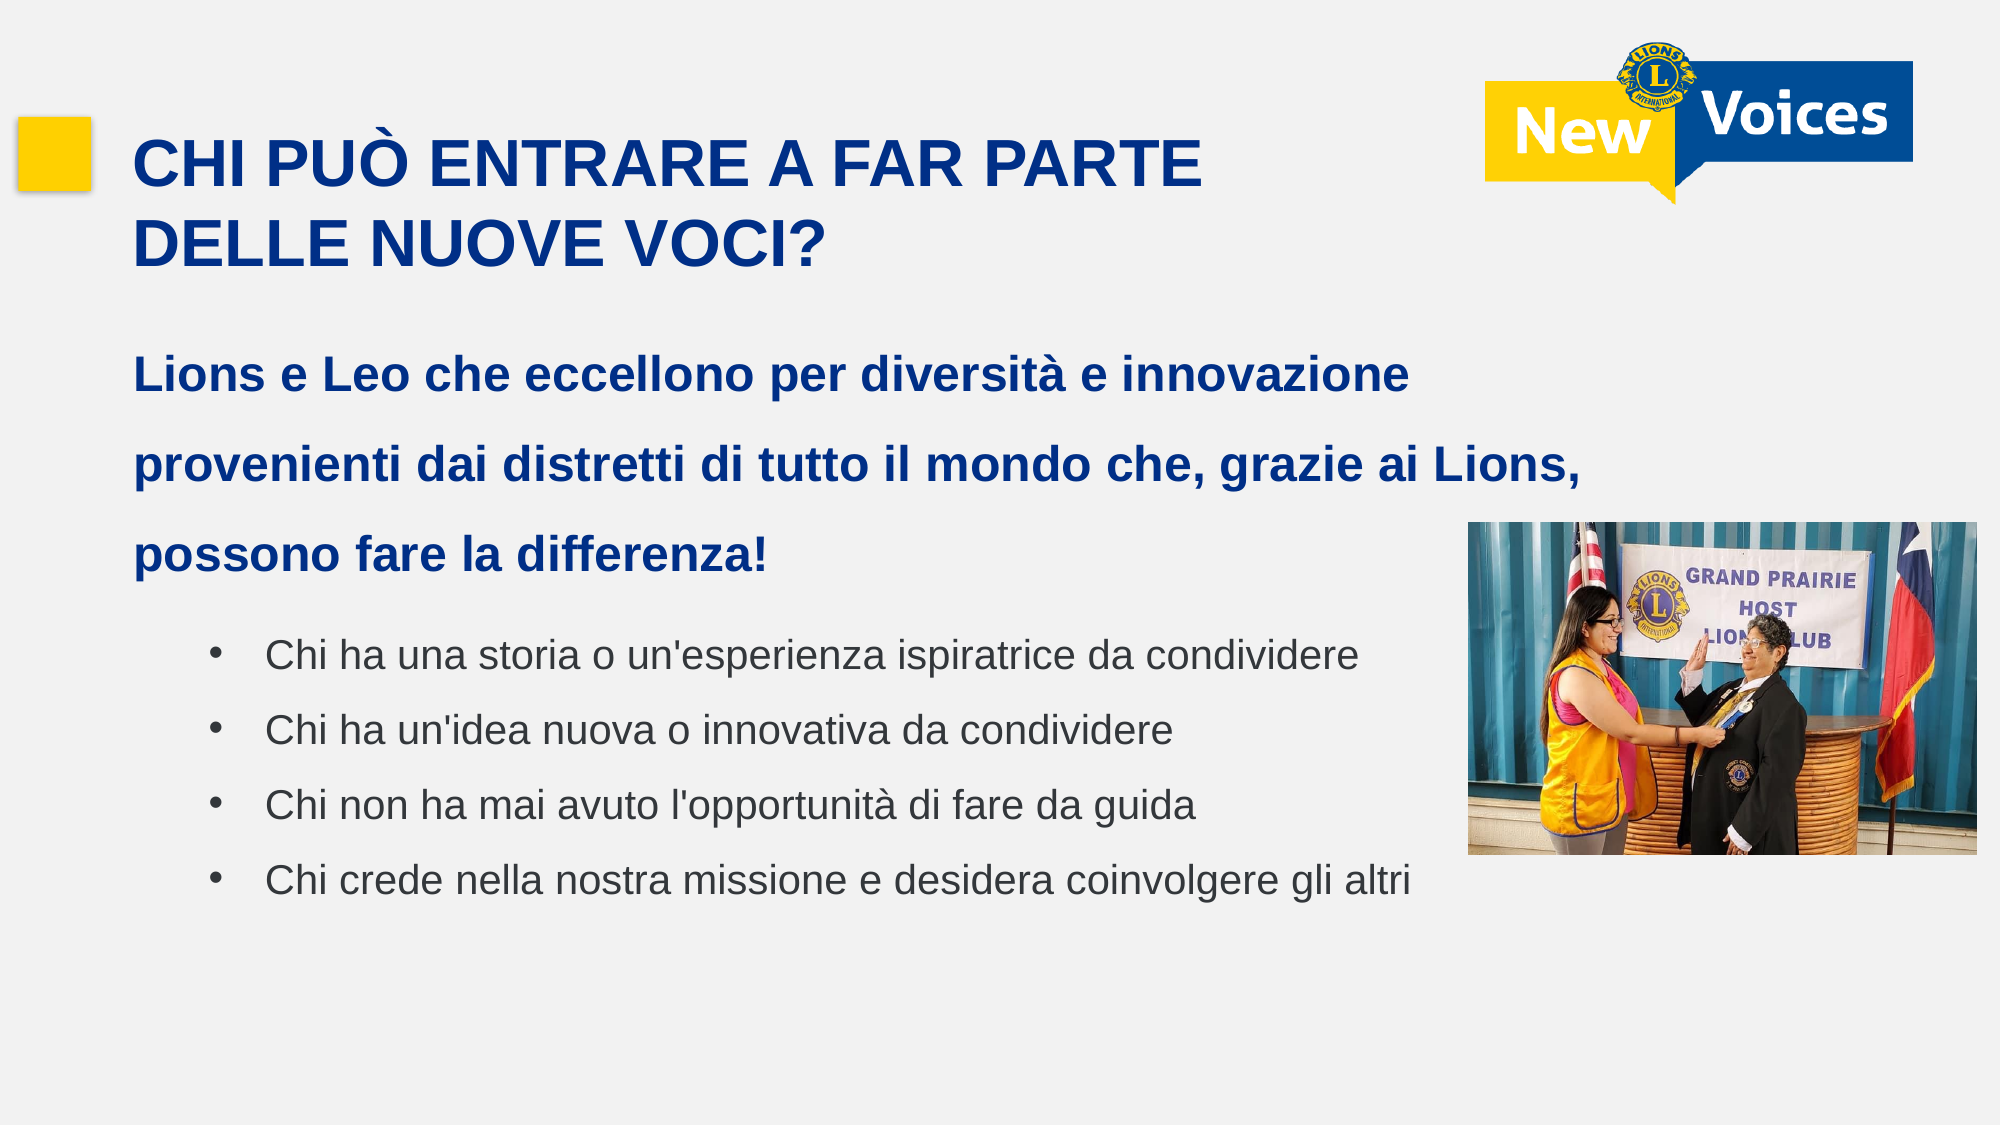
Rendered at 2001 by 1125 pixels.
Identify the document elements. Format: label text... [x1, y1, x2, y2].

picture [1468, 522, 1977, 856]
text_box Lions e Leo che eccellono per diversità e innovazione provenienti dai distretti di tutto il mondo che, grazie ai Lions, possono fare la differenza! Chi ha una storia o un'esperienza ispiratrice da condividere Chi ha un'idea nuova o innovativa da condividere Chi non ha mai avuto l'opportunità di fare da guida Chi crede nella nostra missione e desidera coinvolgere gli altri [43, 304, 1644, 985]
text_box [18, 116, 91, 191]
picture [1468, 20, 1929, 227]
list CHI PUÒ ENTRARE A FAR PARTE DELLE NUOVE VOCI? [117, 123, 1409, 276]
